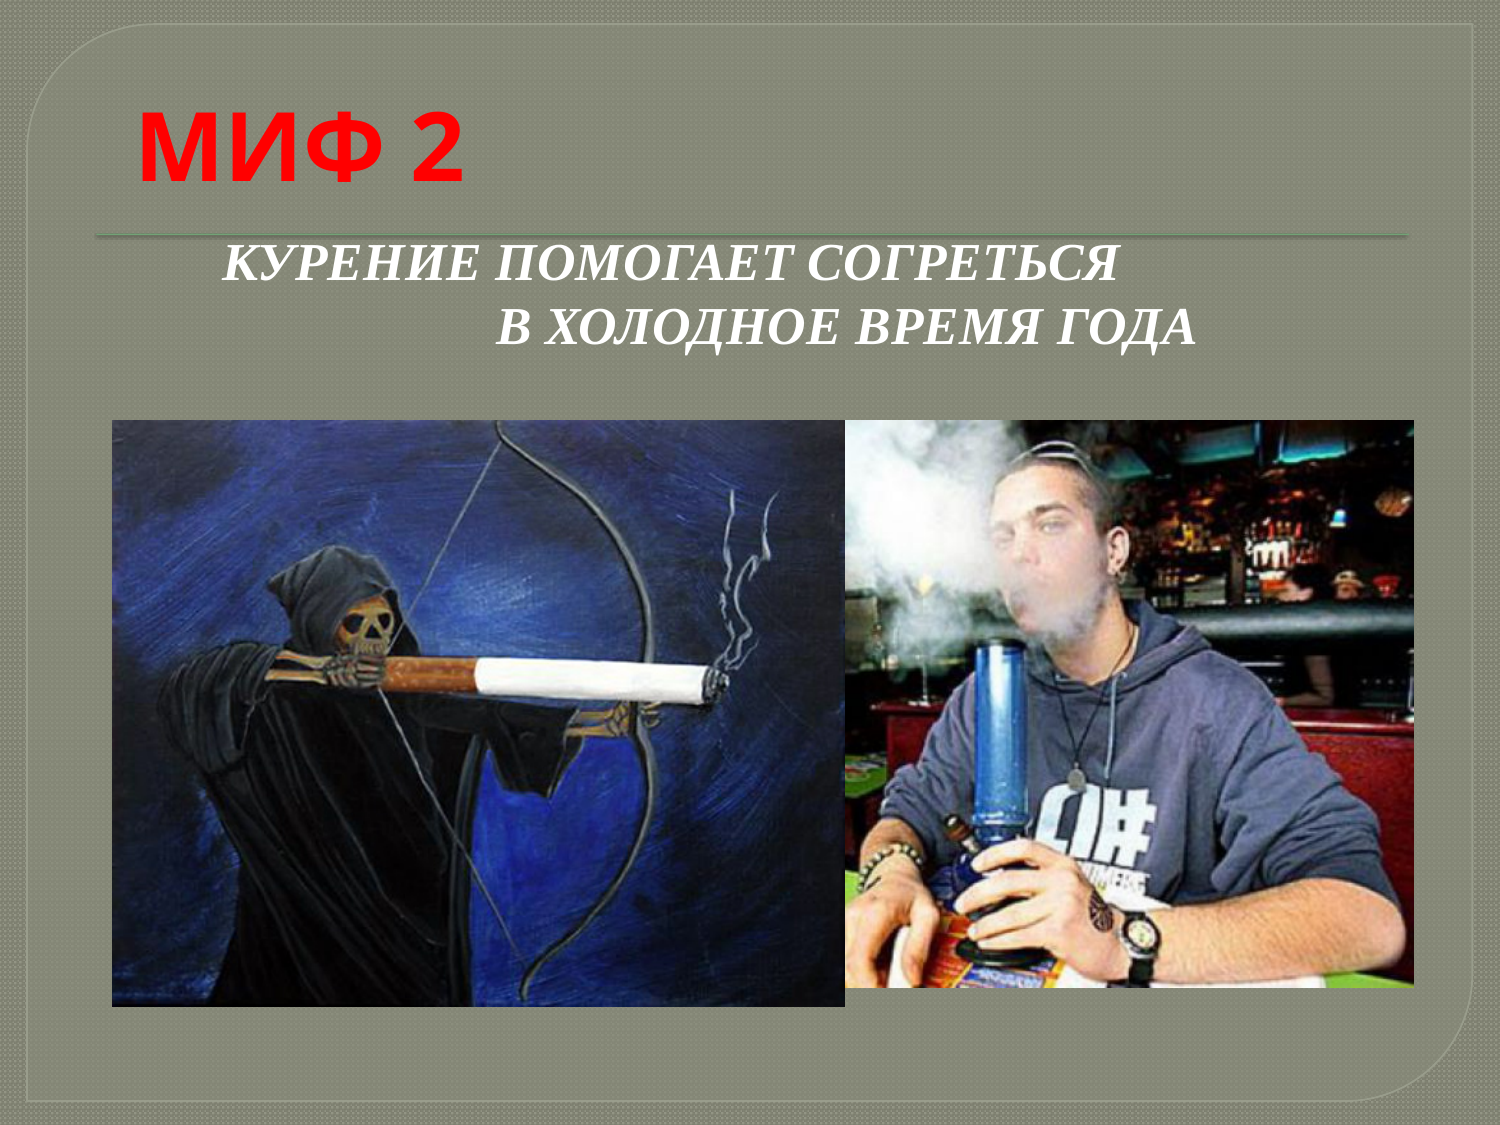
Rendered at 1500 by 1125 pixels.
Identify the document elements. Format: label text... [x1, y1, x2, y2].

title МИФ 2 [76, 54, 514, 209]
list КУРЕНИЕ ПОМОГАЕТ СОГРЕТЬСЯ В ХОЛОДНОЕ ВРЕМЯ ГОДА [194, 219, 1424, 366]
picture [111, 420, 1414, 1007]
